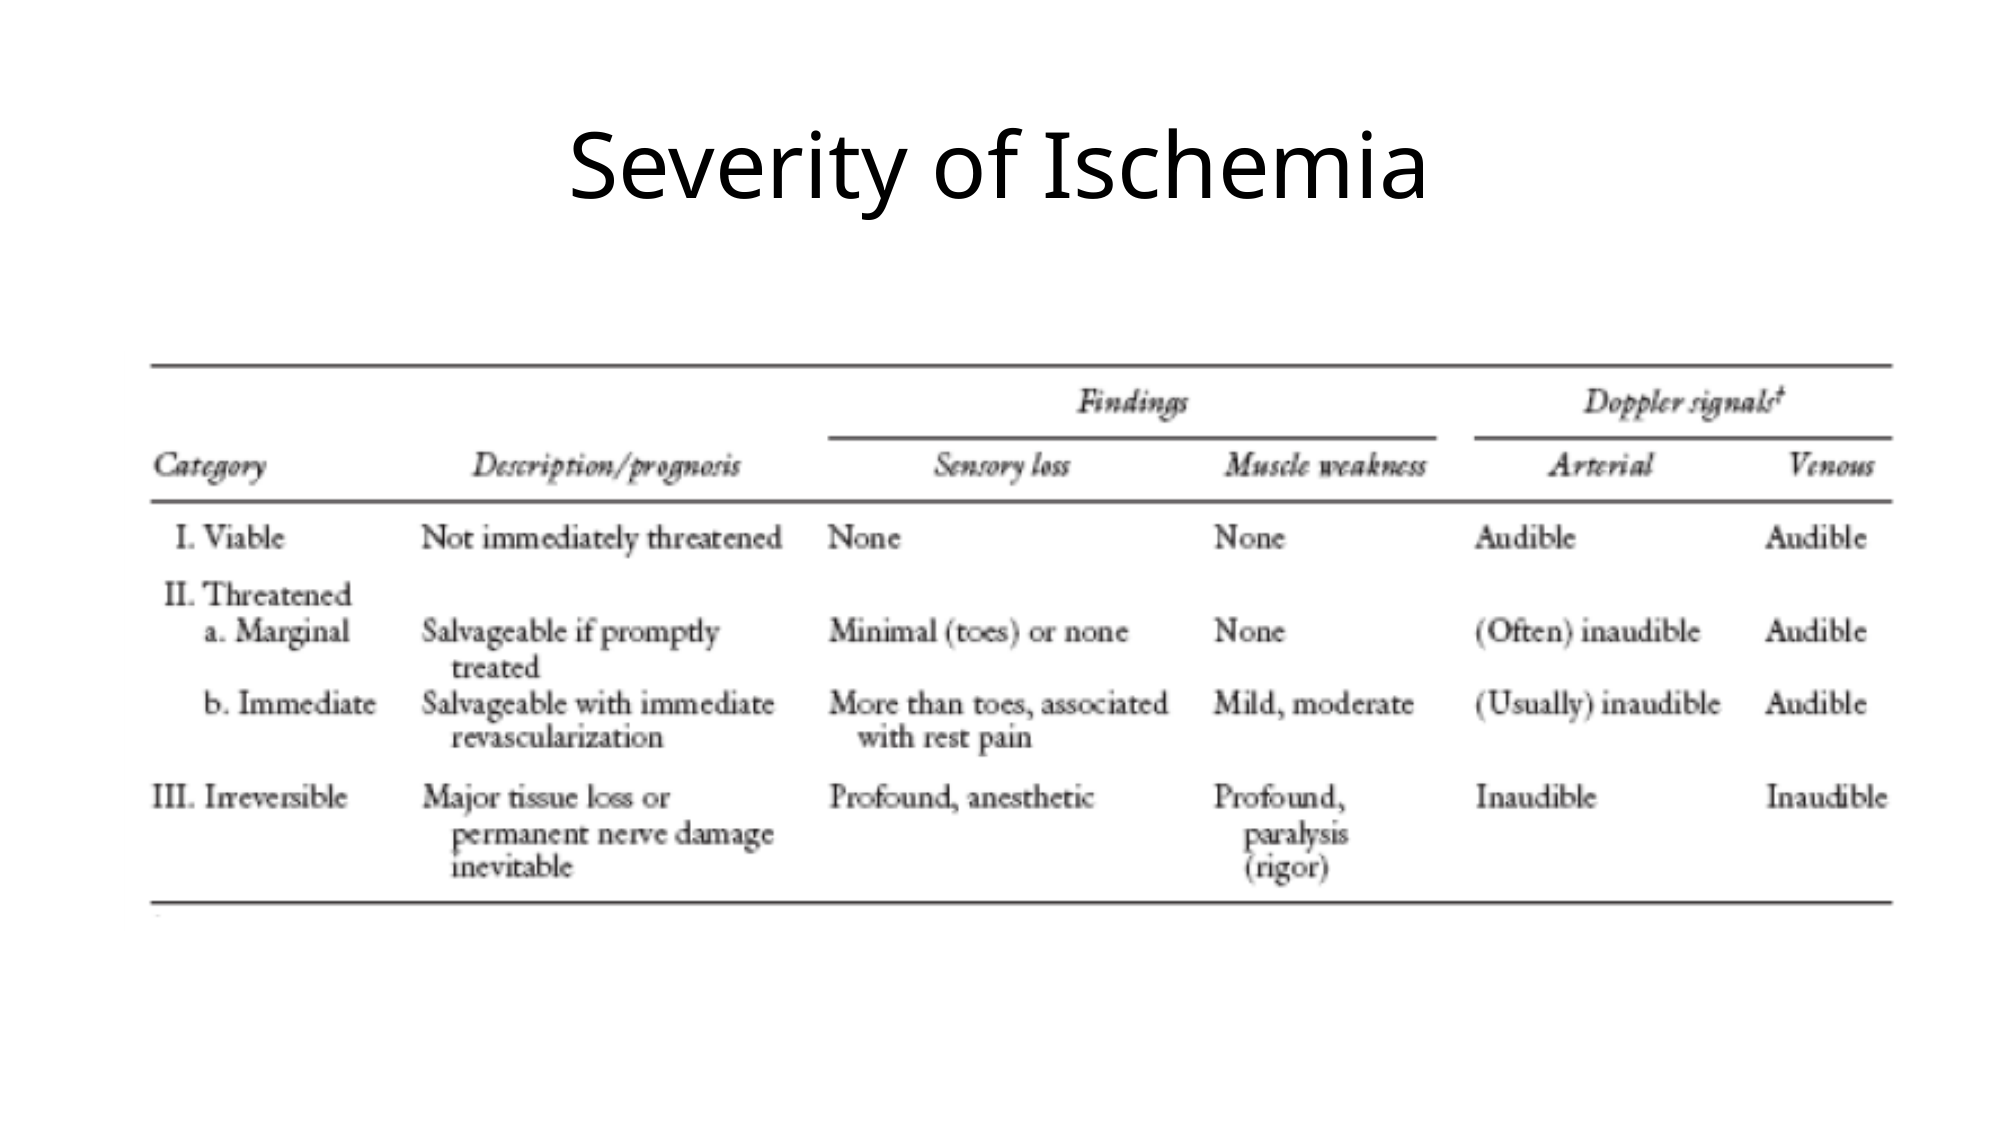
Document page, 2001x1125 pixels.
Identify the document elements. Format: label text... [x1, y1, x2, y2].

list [123, 351, 1928, 931]
title Severity of Ischemia [137, 59, 1863, 278]
